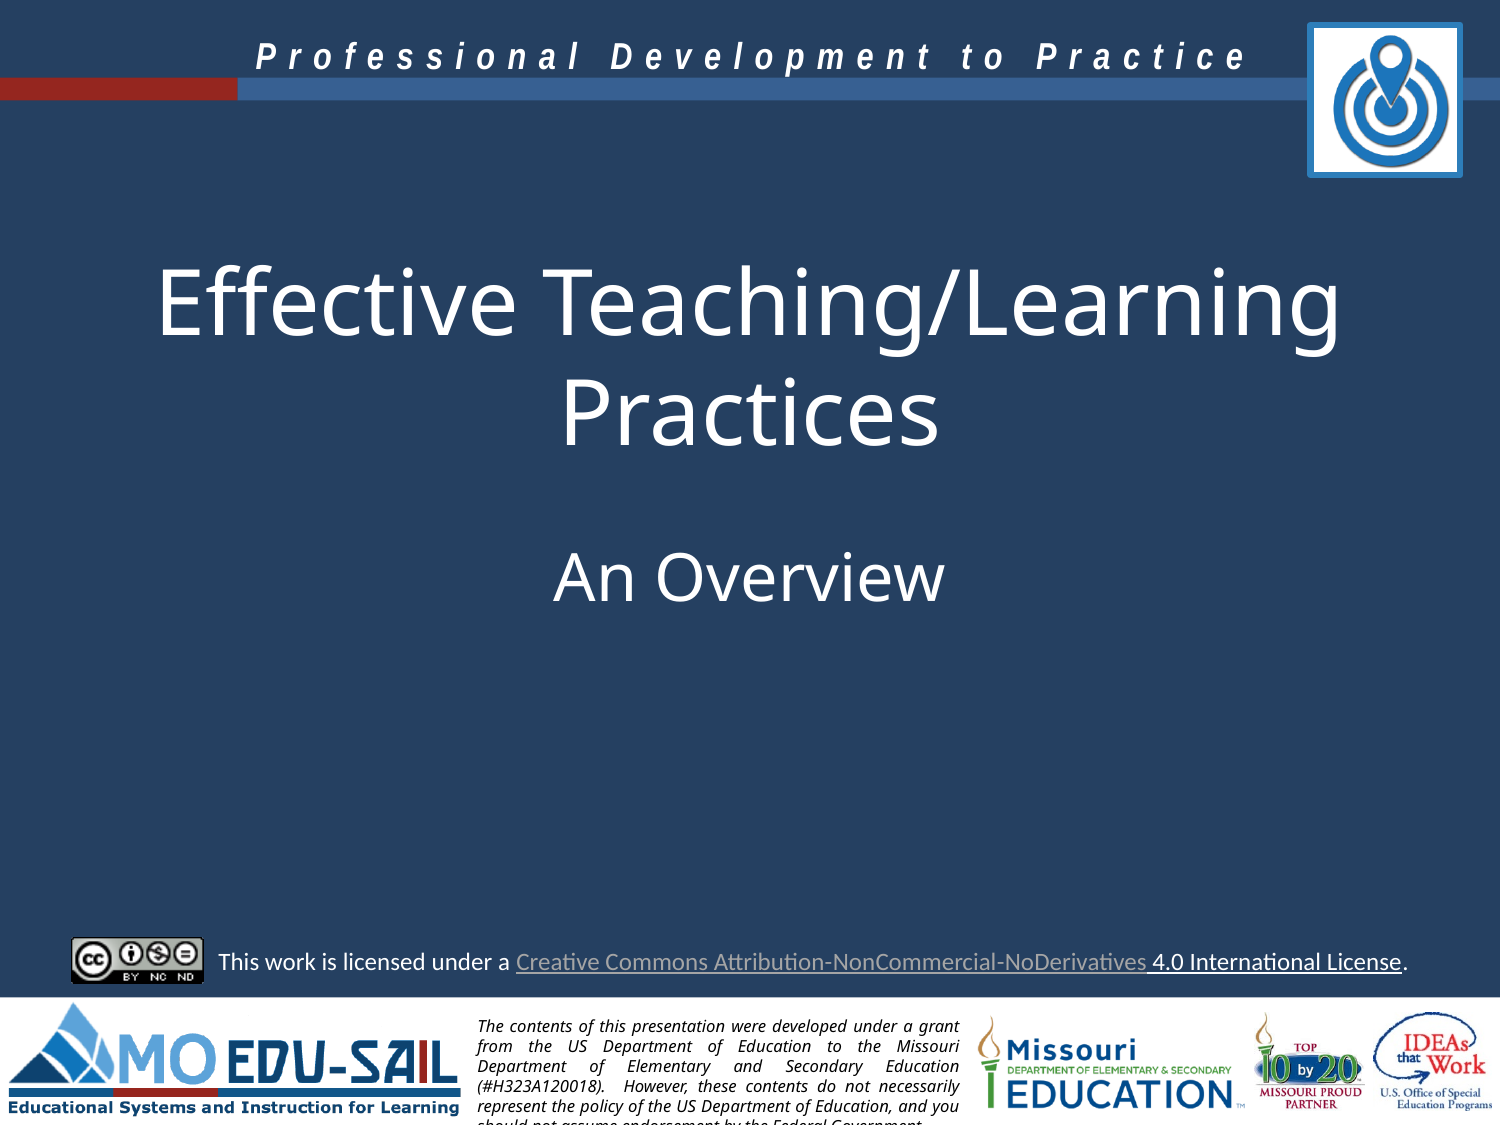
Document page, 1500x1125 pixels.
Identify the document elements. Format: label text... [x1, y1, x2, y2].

picture [1284, 33, 1474, 169]
subtitle An Overview [225, 527, 1275, 816]
picture [1373, 1012, 1492, 1111]
picture [975, 1012, 1247, 1111]
title Effective Teaching/Learning Practices [112, 233, 1388, 475]
picture [8, 998, 475, 1120]
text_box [71, 937, 1429, 985]
picture [1254, 1012, 1365, 1111]
